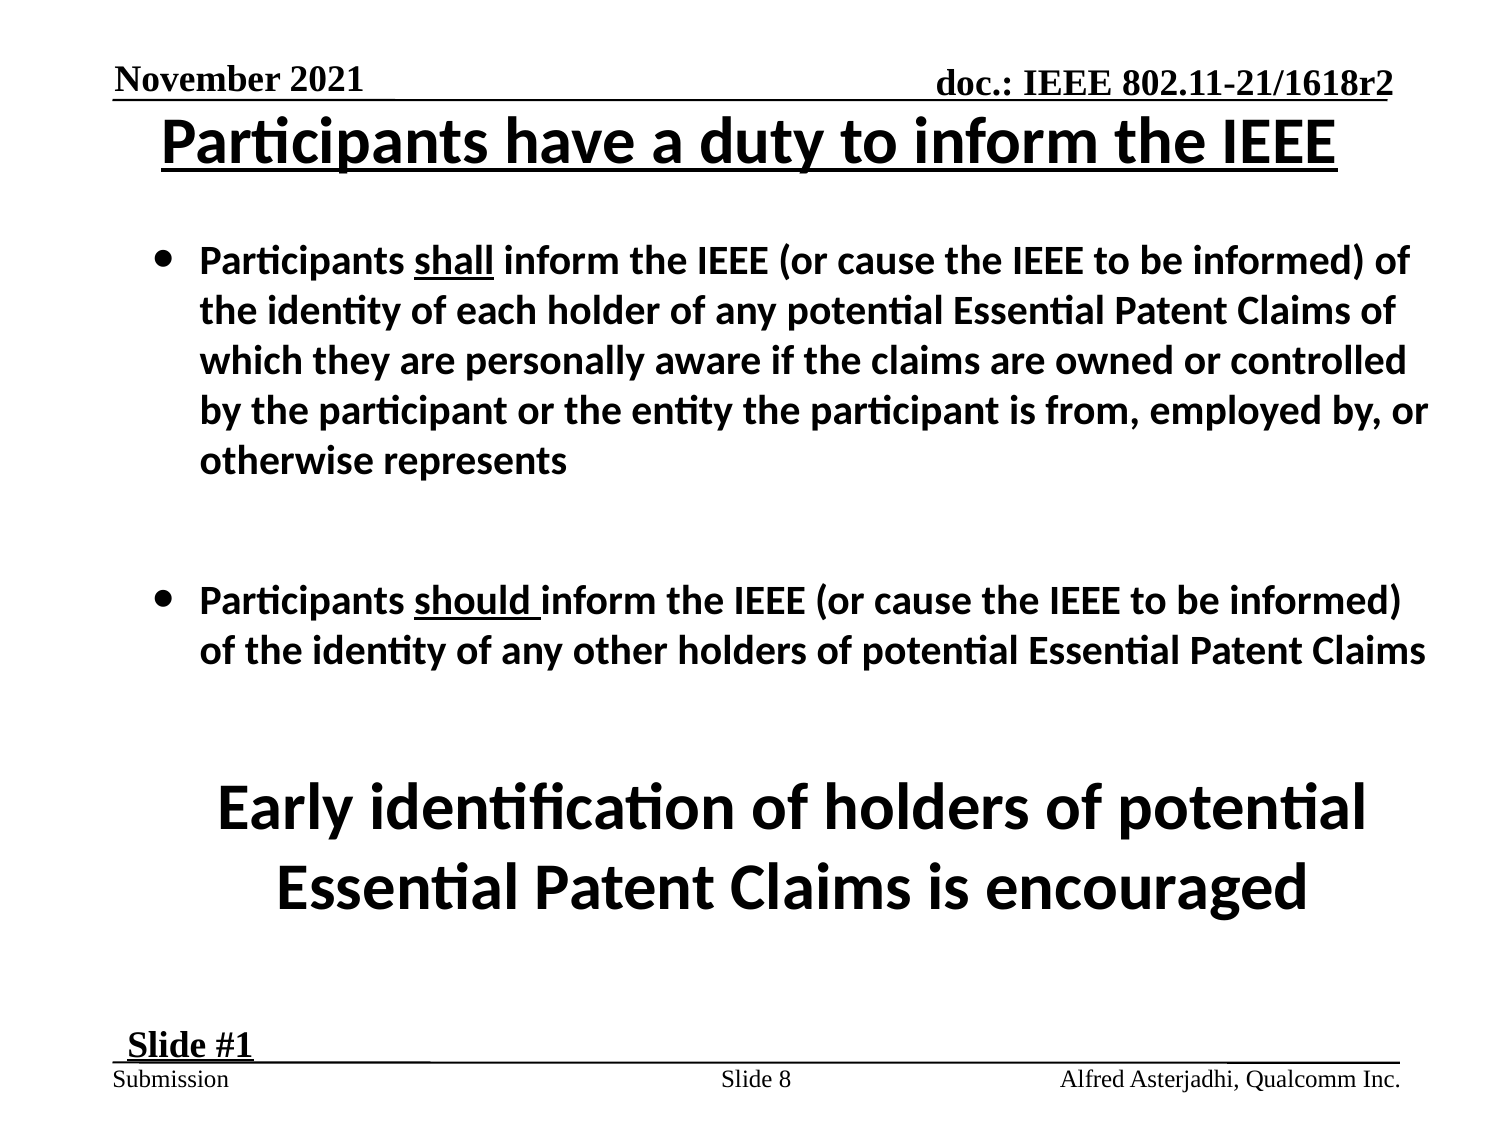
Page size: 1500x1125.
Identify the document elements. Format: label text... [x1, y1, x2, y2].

text_box Slide #1 [112, 1012, 269, 1073]
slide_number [114, 54, 493, 100]
footer Alfred Asterjadhi, Qualcomm Inc. [878, 1061, 1402, 1093]
title Participants have a duty to inform the IEEE [112, 112, 1388, 163]
slide_number Slide 8 [712, 1061, 800, 1123]
list Participants shall inform the IEEE (or cause the IEEE to be informed) of the identity of each holder of any potential Essential Patent Claims of which they are personally aware if the claims are owned or controlled by the participant or the entity the participant is from, employed by, or otherwise represents Participants should inform the IEEE (or cause the IEEE to be informed) of the identity of any other holders of potential Essential Patent Claims Early identification of holders of potential Essential Patent Claims is encouraged [62, 224, 1451, 901]
